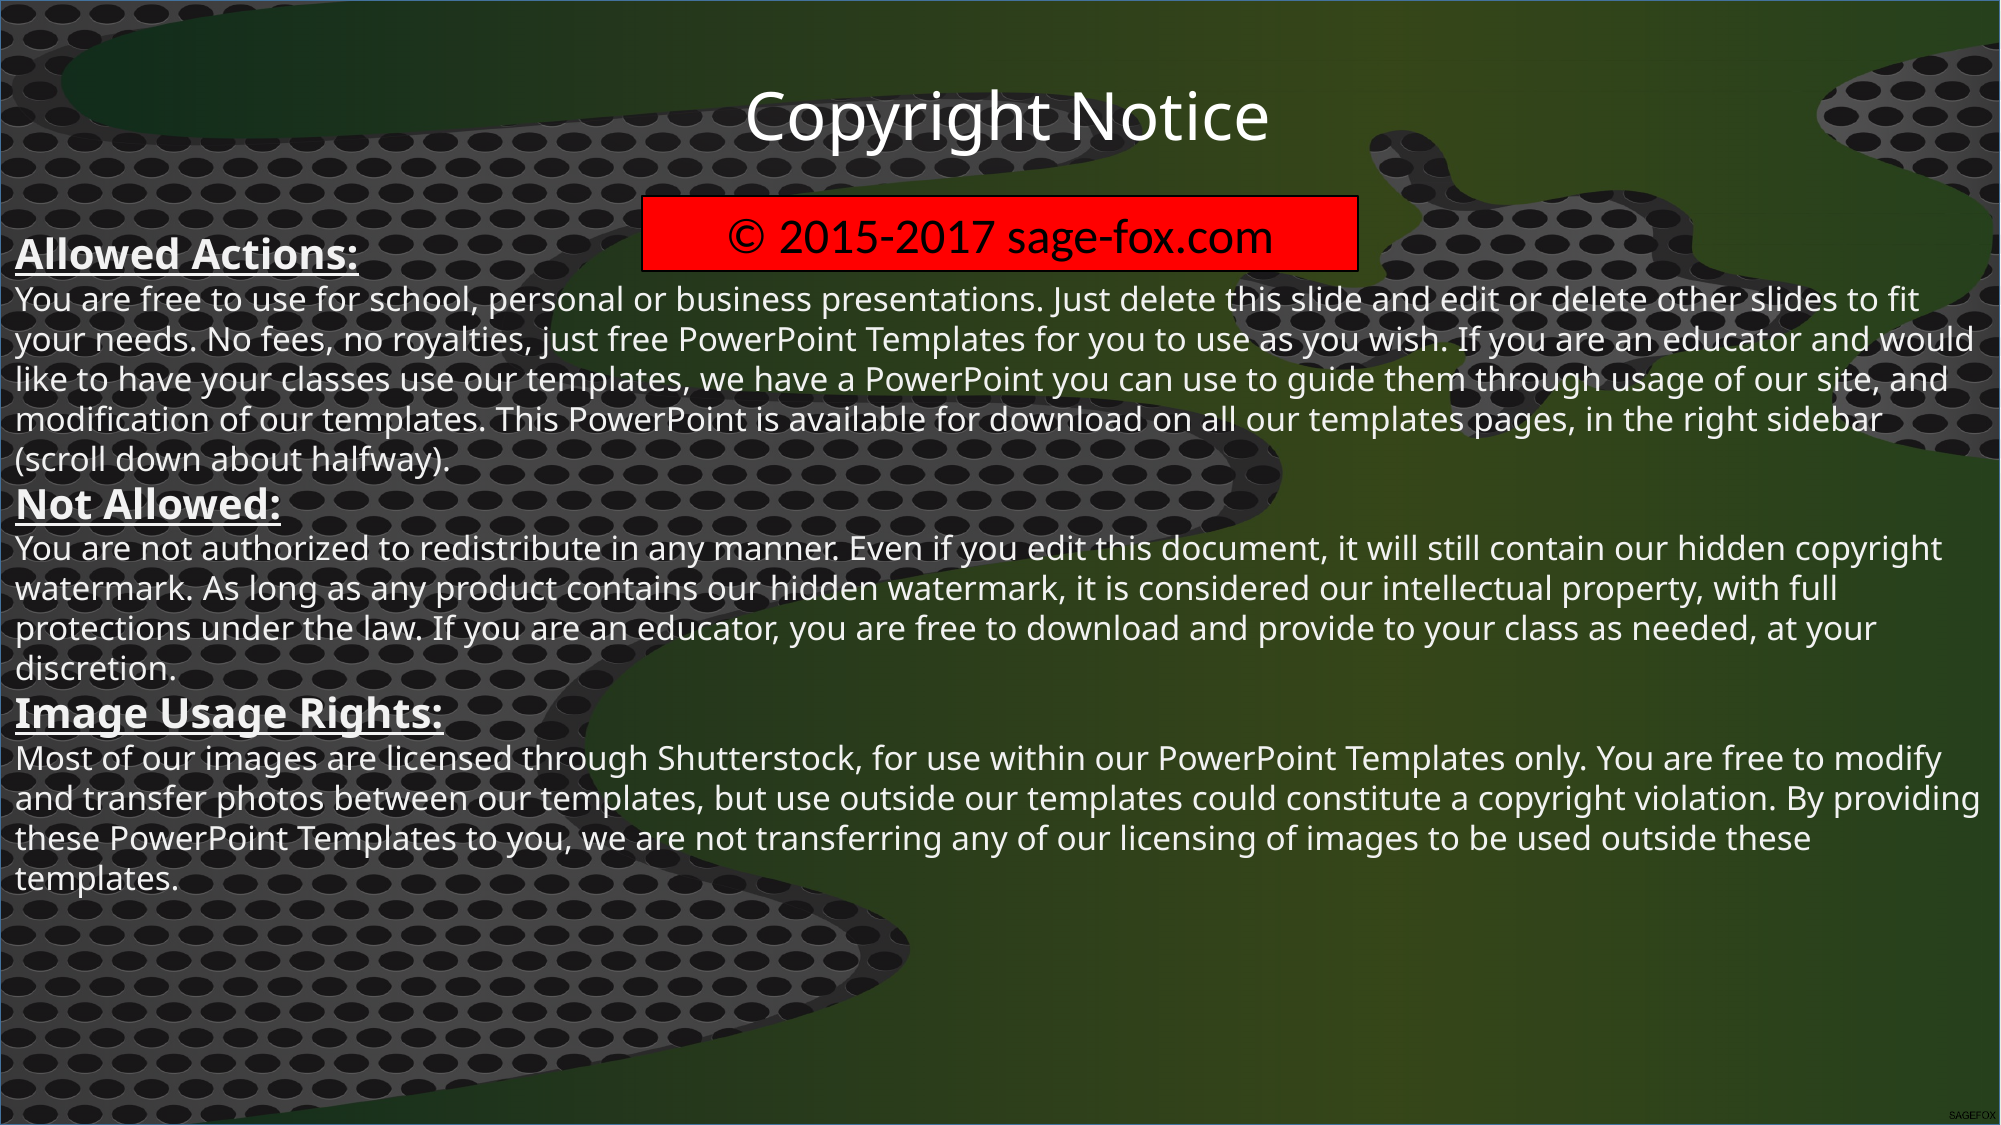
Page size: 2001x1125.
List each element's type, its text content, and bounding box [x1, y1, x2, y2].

text_box © 2015-2017 sage-fox.com [641, 196, 1358, 272]
text_box Allowed Actions: You are free to use for school, personal or business presentations. Just delete this slide and edit or delete other slides to fit your needs. No fees, no royalties, just free PowerPoint Templates for you to use as you wish. If you are an educator and would like to have your classes use our templates, we have a PowerPoint you can use to guide them through usage of our site, and modification of our templates. This PowerPoint is available for download on all our templates pages, in the right sidebar (scroll down about halfway). Not Allowed: You are not authorized to redistribute in any manner. Even if you edit this document, it will still contain our hidden copyright watermark. As long as any product contains our hidden watermark, it is considered our intellectual property, with full protections under the law. If you are an educator, you are free to download and provide to your class as needed, at your discretion. Image Usage Rights: Most of our images are licensed through Shutterstock, for use within our PowerPoint Templates only. You are free to modify and transfer photos between our templates, but use outside our templates could constitute a copyright violation. By providing these PowerPoint Templates to you, we are not transferring any of our licensing of images to be used outside these templates. [0, 0, 2000, 1125]
title Copyright Notice [493, 60, 1524, 178]
